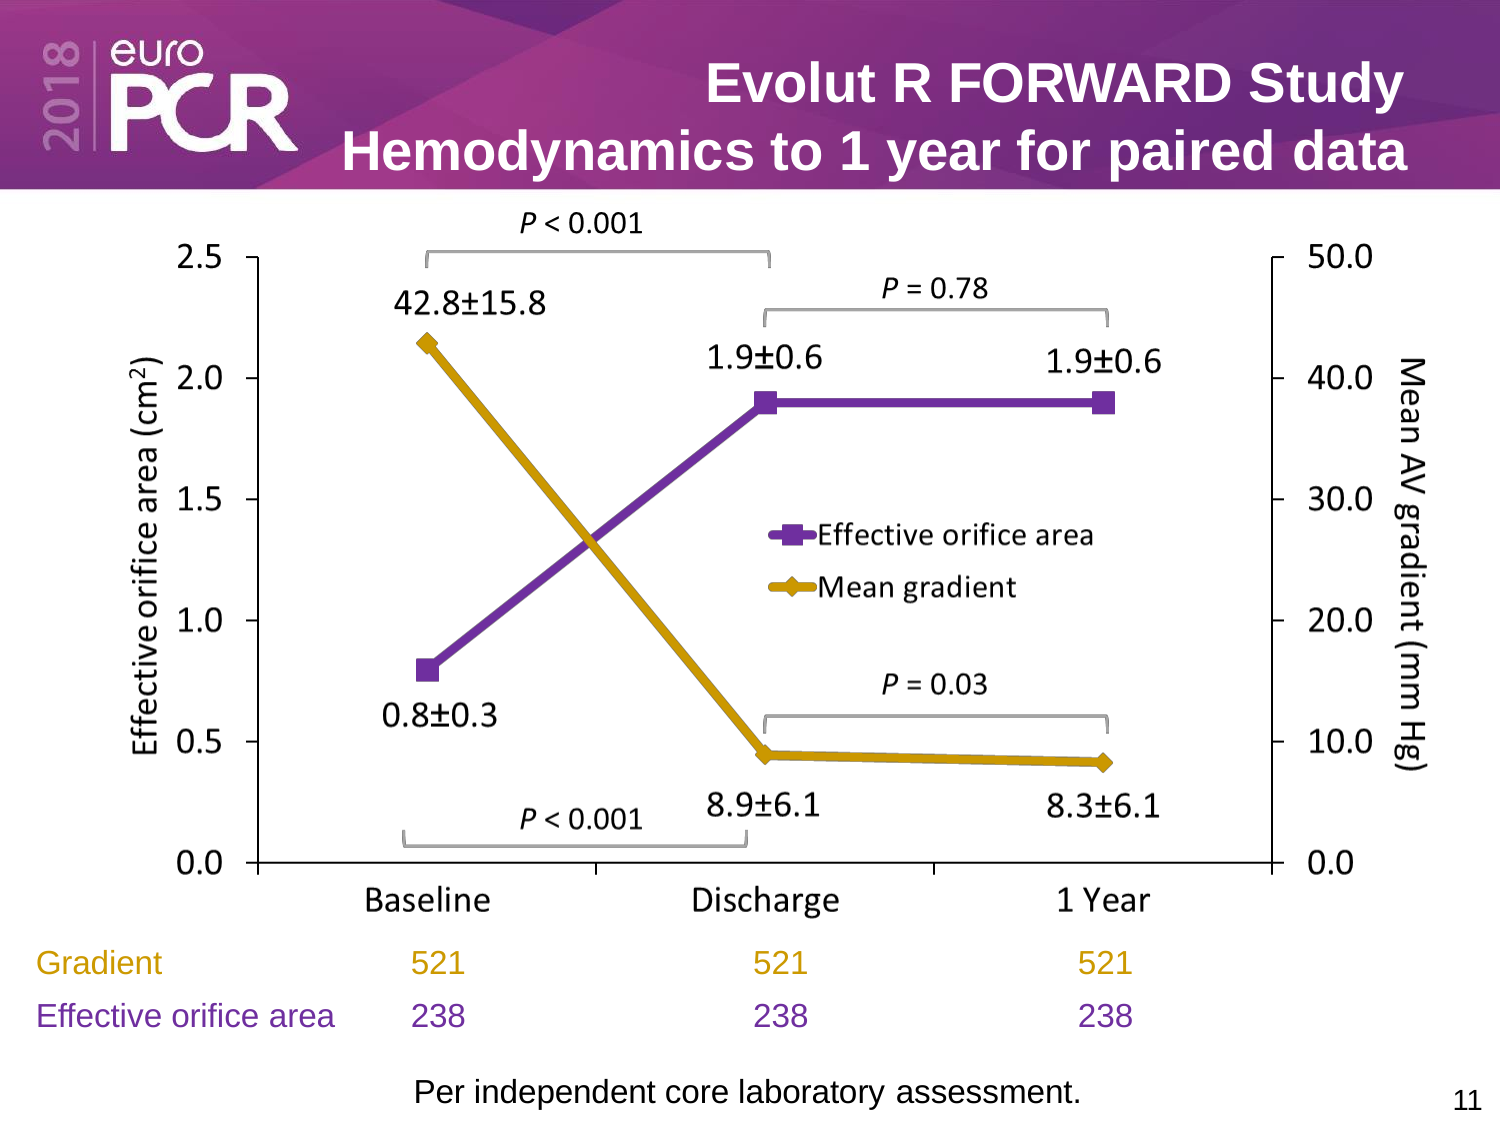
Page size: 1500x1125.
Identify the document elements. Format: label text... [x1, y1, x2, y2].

table_header Gradient [15, 945, 49, 991]
text_box [49, 188, 1451, 1125]
table_cell Effective orifice area [15, 991, 49, 1037]
text_box Evolut R FORWARD Study Hemodynamics to 1 year for paired data [338, 44, 1413, 182]
text_box Per independent core laboratory assessment. [411, 1071, 1088, 1110]
picture [0, 0, 1500, 204]
slide_number 10 [1448, 1081, 1490, 1125]
